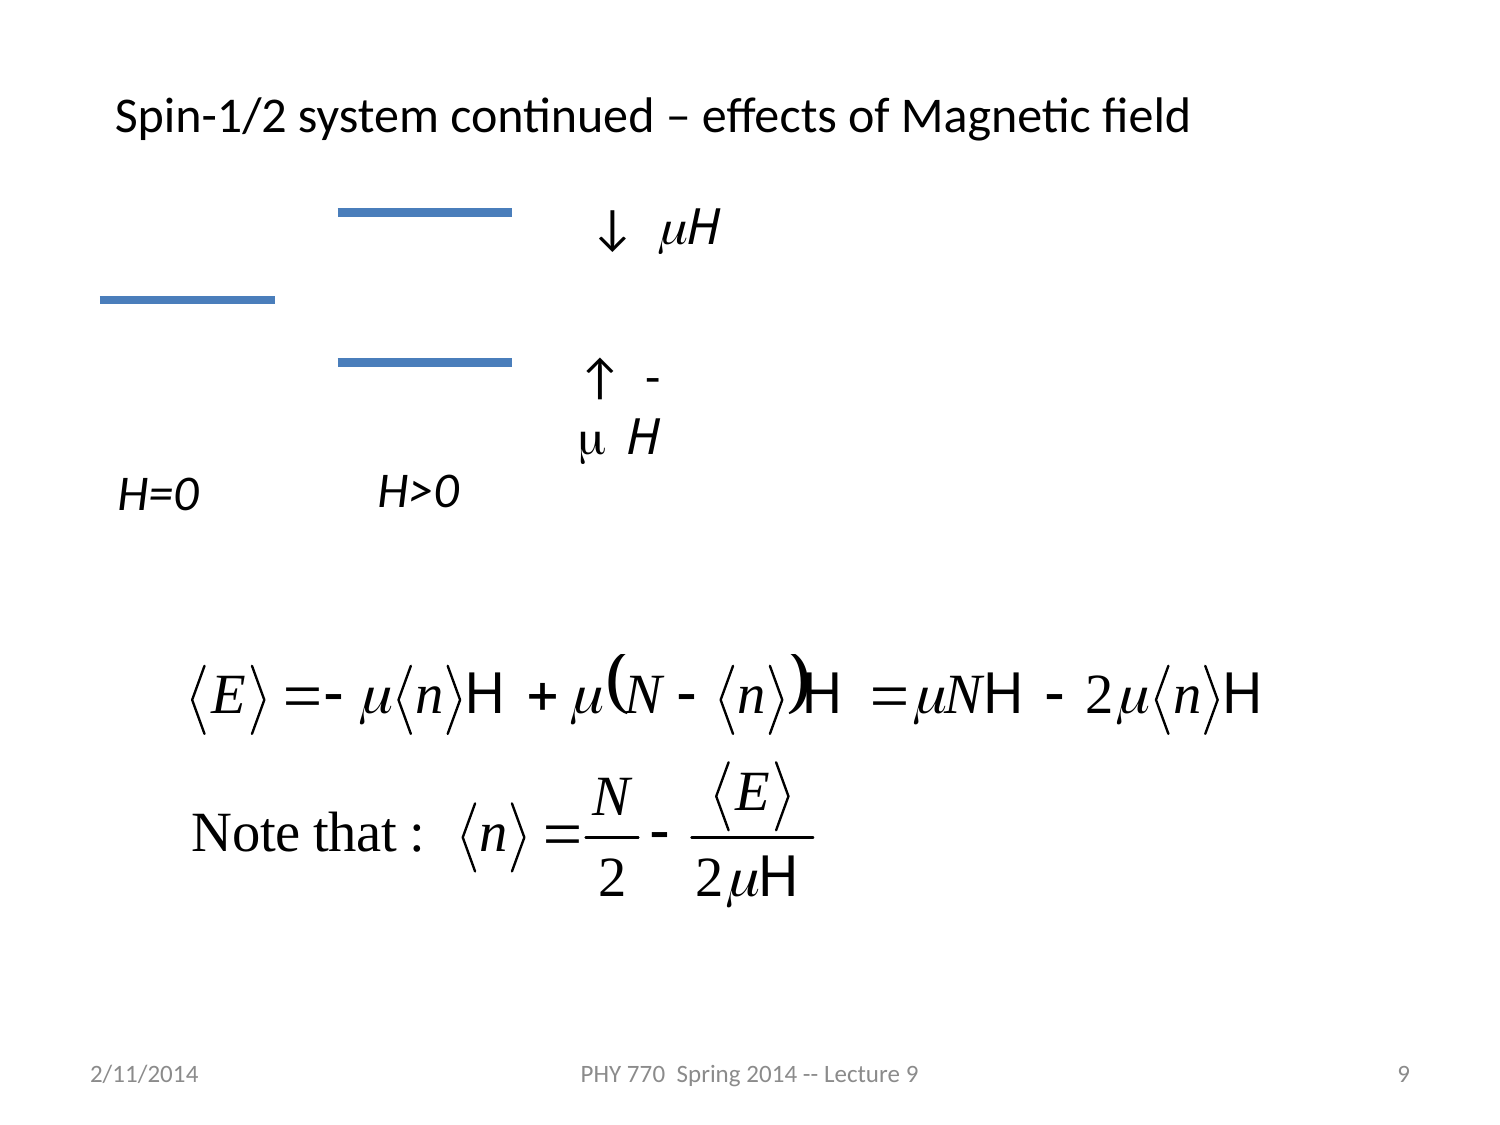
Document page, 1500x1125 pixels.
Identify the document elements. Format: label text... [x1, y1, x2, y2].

slide_number 9 [1074, 1042, 1425, 1103]
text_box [181, 653, 1286, 920]
text_box H=0 [102, 453, 278, 528]
text_box ↑ -mH [562, 336, 750, 472]
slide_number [75, 1042, 425, 1103]
text_box Spin-1/2 system continued – effects of Magnetic field [99, 74, 1250, 150]
text_box ↓ mH [575, 187, 763, 263]
footer PHY 770 Spring 2014 -- Lecture 9 [512, 1042, 988, 1103]
text_box H>0 [362, 449, 538, 525]
